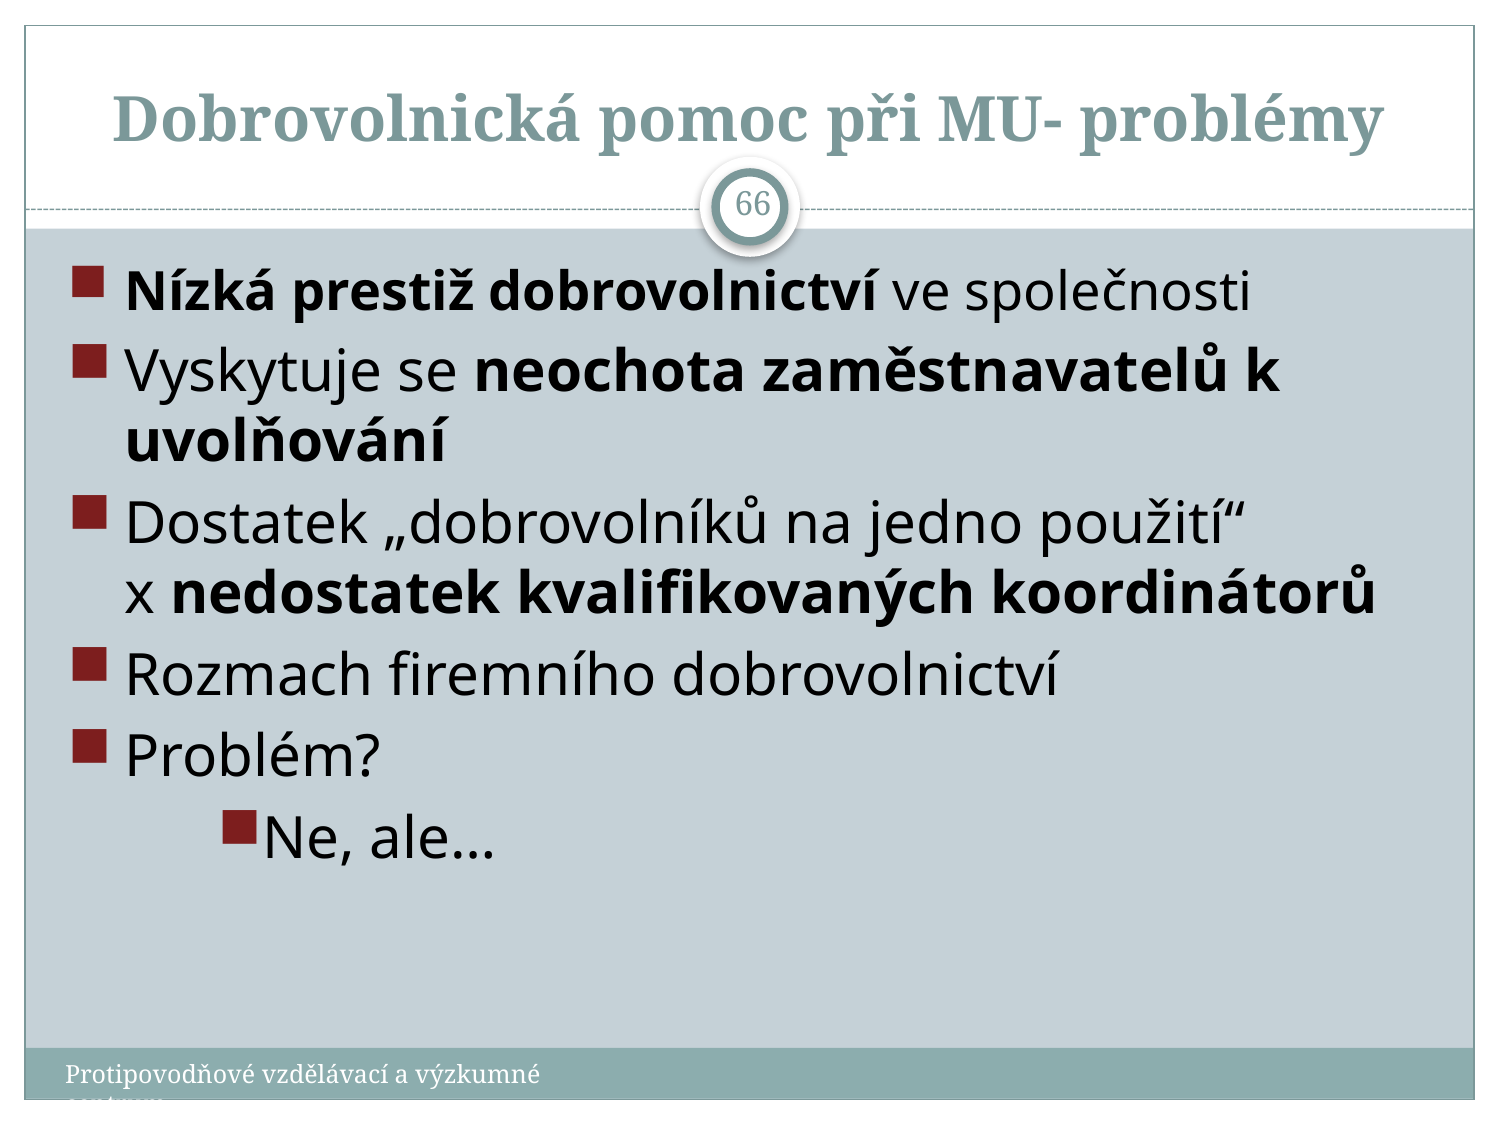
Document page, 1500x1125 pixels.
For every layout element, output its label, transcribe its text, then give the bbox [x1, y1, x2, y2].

slide_number 66 [715, 168, 791, 241]
footer Protipovodňové vzdělávací a výzkumné centrum [50, 1051, 638, 1112]
text_box Nízká prestiž dobrovolnictví ve společnosti Vyskytuje se neochota zaměstnavatelů k uvolňování Dostatek „dobrovolníků na jedno použití“ x nedostatek kvalifikovaných koordinátorů Rozmach firemního dobrovolnictví Problém? Ne, ale… [53, 249, 1471, 965]
title Dobrovolnická pomoc při MU- problémy [49, 37, 1450, 163]
